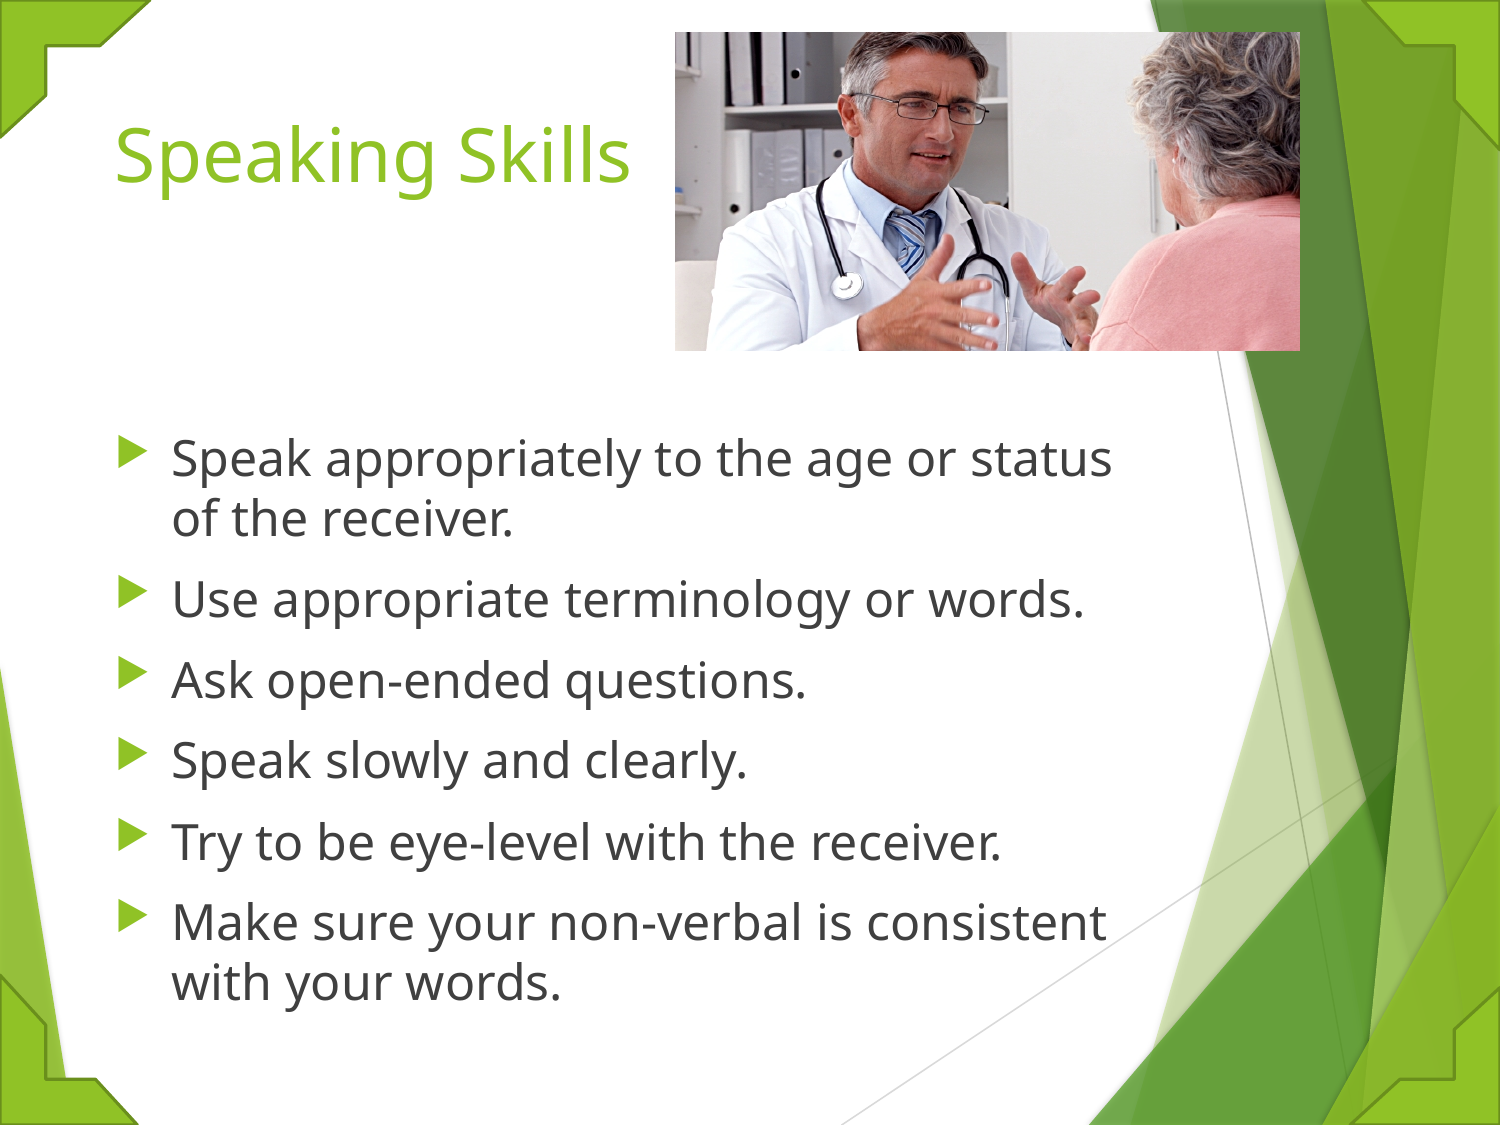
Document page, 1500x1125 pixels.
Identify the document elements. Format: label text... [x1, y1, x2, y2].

list Speak appropriately to the age or status of the receiver. Use appropriate terminology or words. Ask open-ended questions. Speak slowly and clearly. Try to be eye-level with the receiver. Make sure your non-verbal is consistent with your words. [99, 418, 1142, 1050]
title Speaking Skills [99, 99, 669, 317]
picture [674, 31, 1301, 352]
